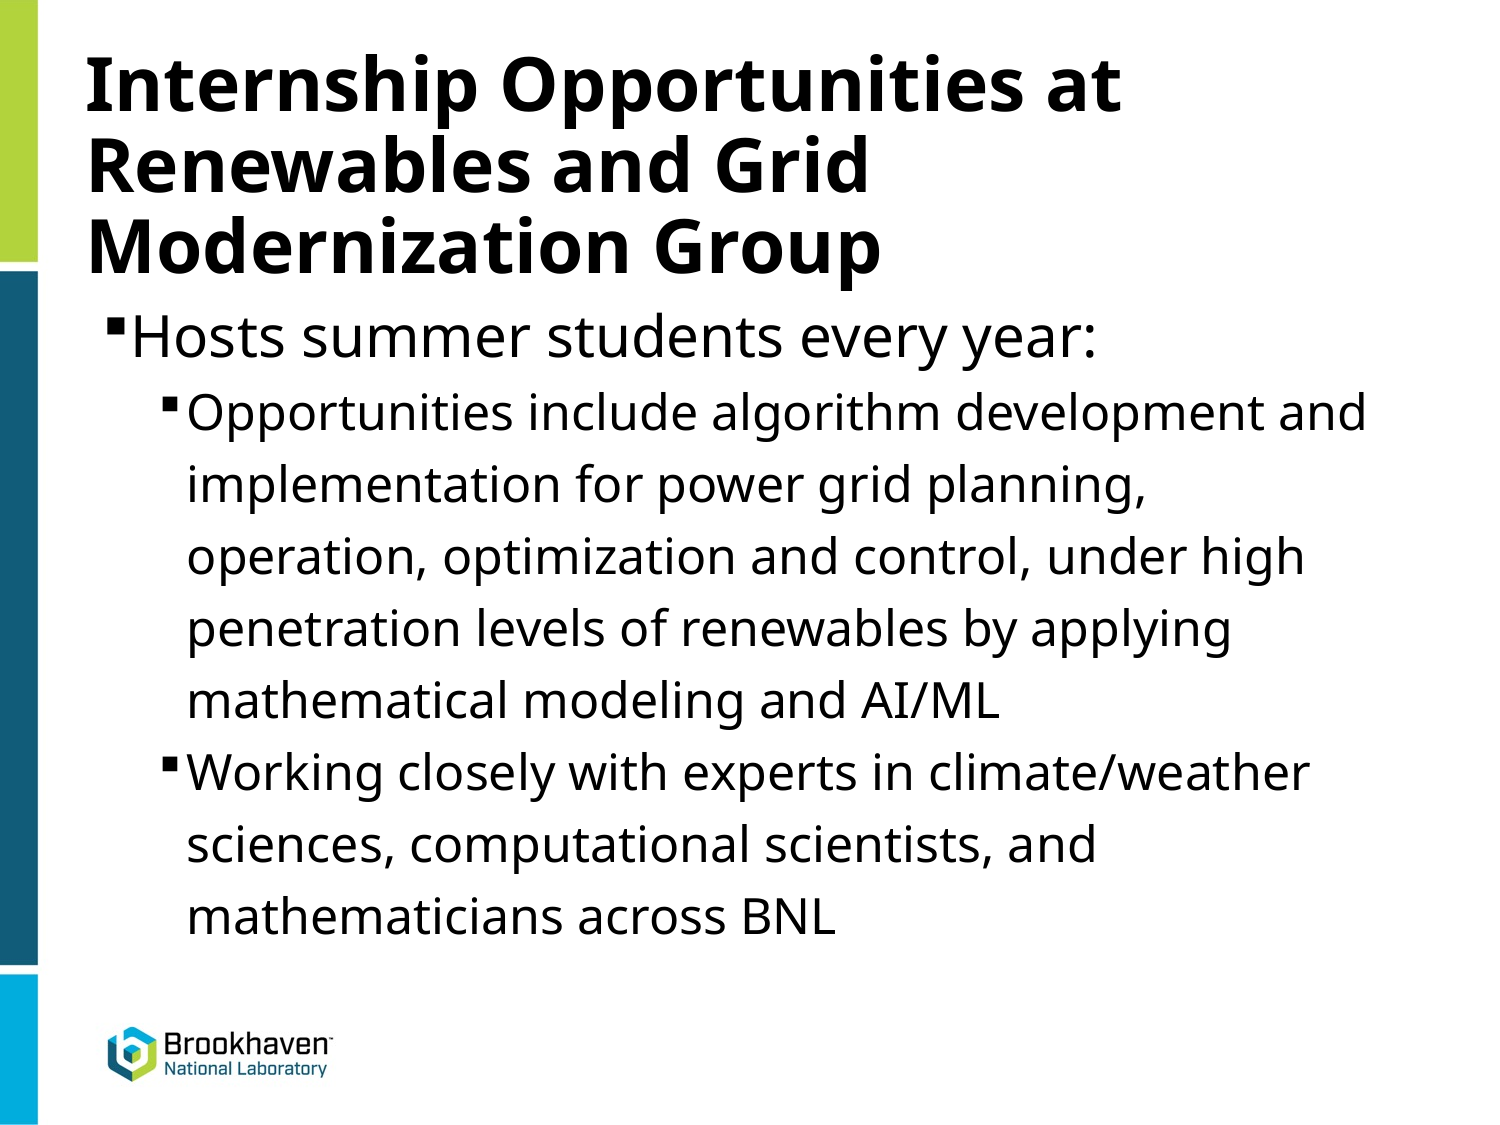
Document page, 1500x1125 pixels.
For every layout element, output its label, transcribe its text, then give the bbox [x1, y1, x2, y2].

picture [0, 0, 1500, 1125]
list Hosts summer students every year: Opportunities include algorithm development and implementation for power grid planning, operation, optimization and control, under high penetration levels of renewables by applying mathematical modeling and AI/ML Working closely with experts in climate/weather sciences, computational scientists, and mathematicians across BNL [87, 277, 1389, 1000]
title Internship Opportunities at Renewables and Grid Modernization Group [70, 59, 1430, 278]
